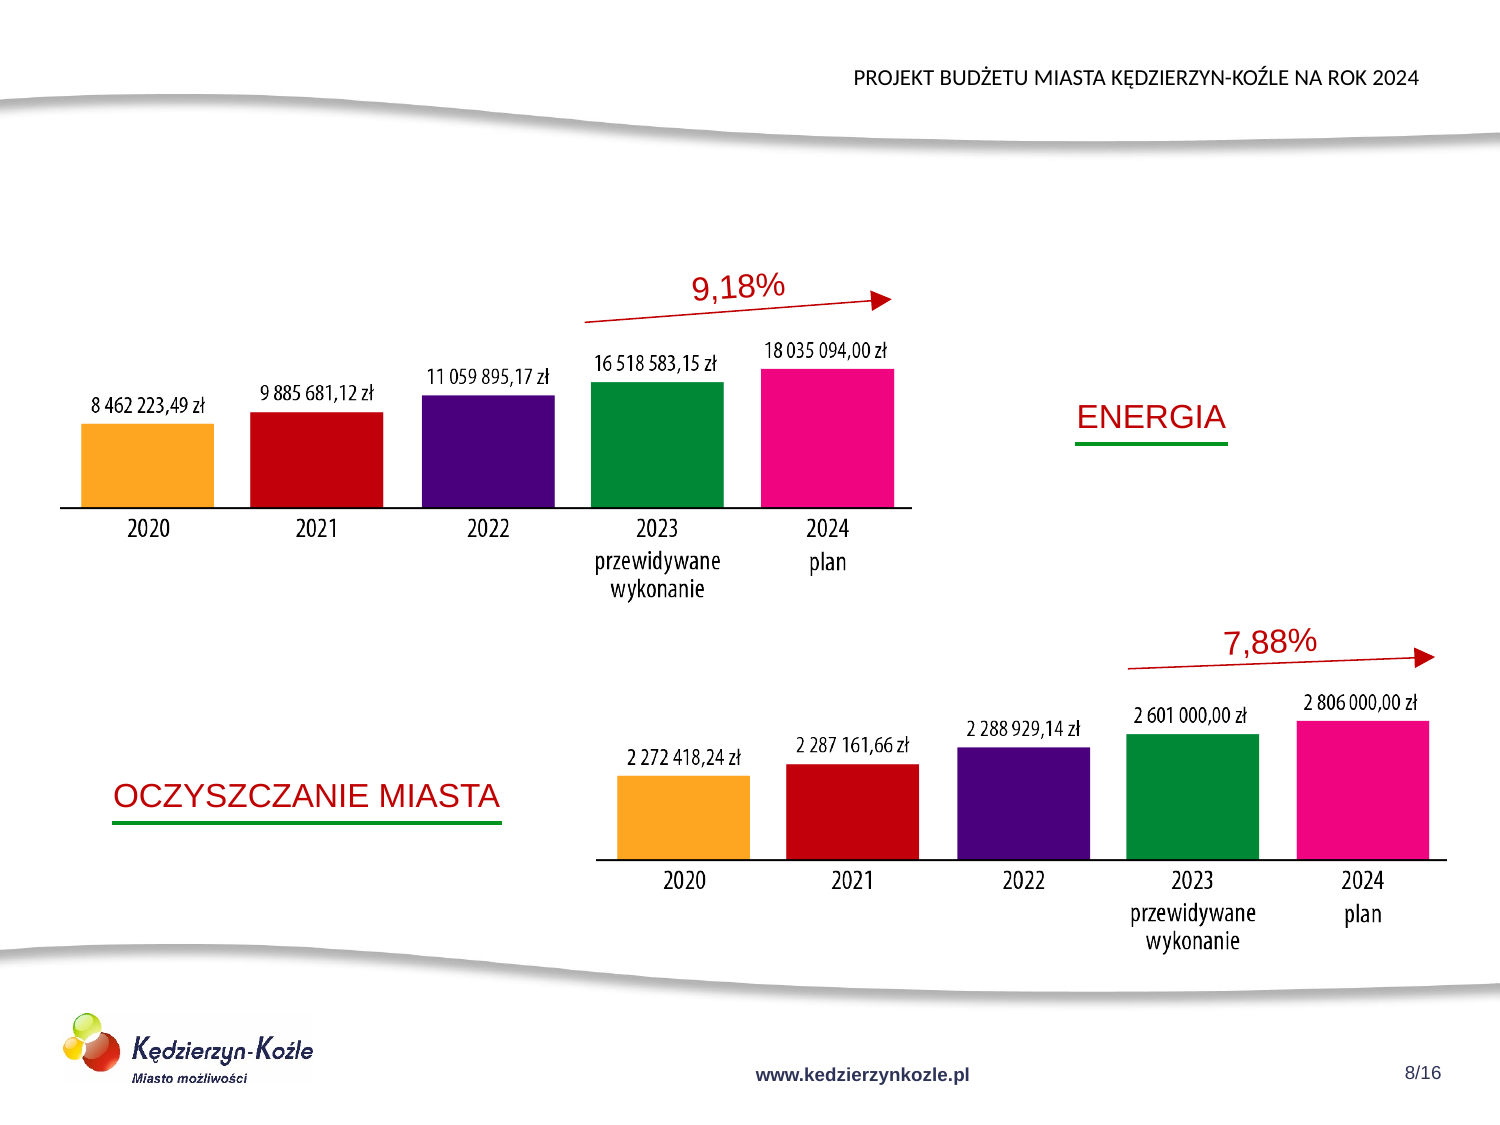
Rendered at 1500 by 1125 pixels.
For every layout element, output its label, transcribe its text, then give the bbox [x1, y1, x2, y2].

text_box 8/16 [1387, 1053, 1459, 1114]
text_box 7,88% [1207, 605, 1423, 655]
picture [63, 1013, 314, 1083]
text_box OCZYSZCZANIE MIASTA [0, 766, 591, 822]
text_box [1127, 656, 1436, 669]
text_box PROJEKT BUDŻETU MIASTA KĘDZIERZYN-KOŹLE NA ROK 2024 [631, 41, 1436, 88]
picture [0, 89, 1500, 162]
text_box 9,18% [674, 247, 892, 298]
text_box www.kedzierzynkozle.pl [738, 1055, 988, 1115]
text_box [584, 298, 892, 323]
text_box ENERGIA [950, 388, 1353, 443]
picture [59, 337, 912, 604]
picture [0, 689, 1500, 1012]
